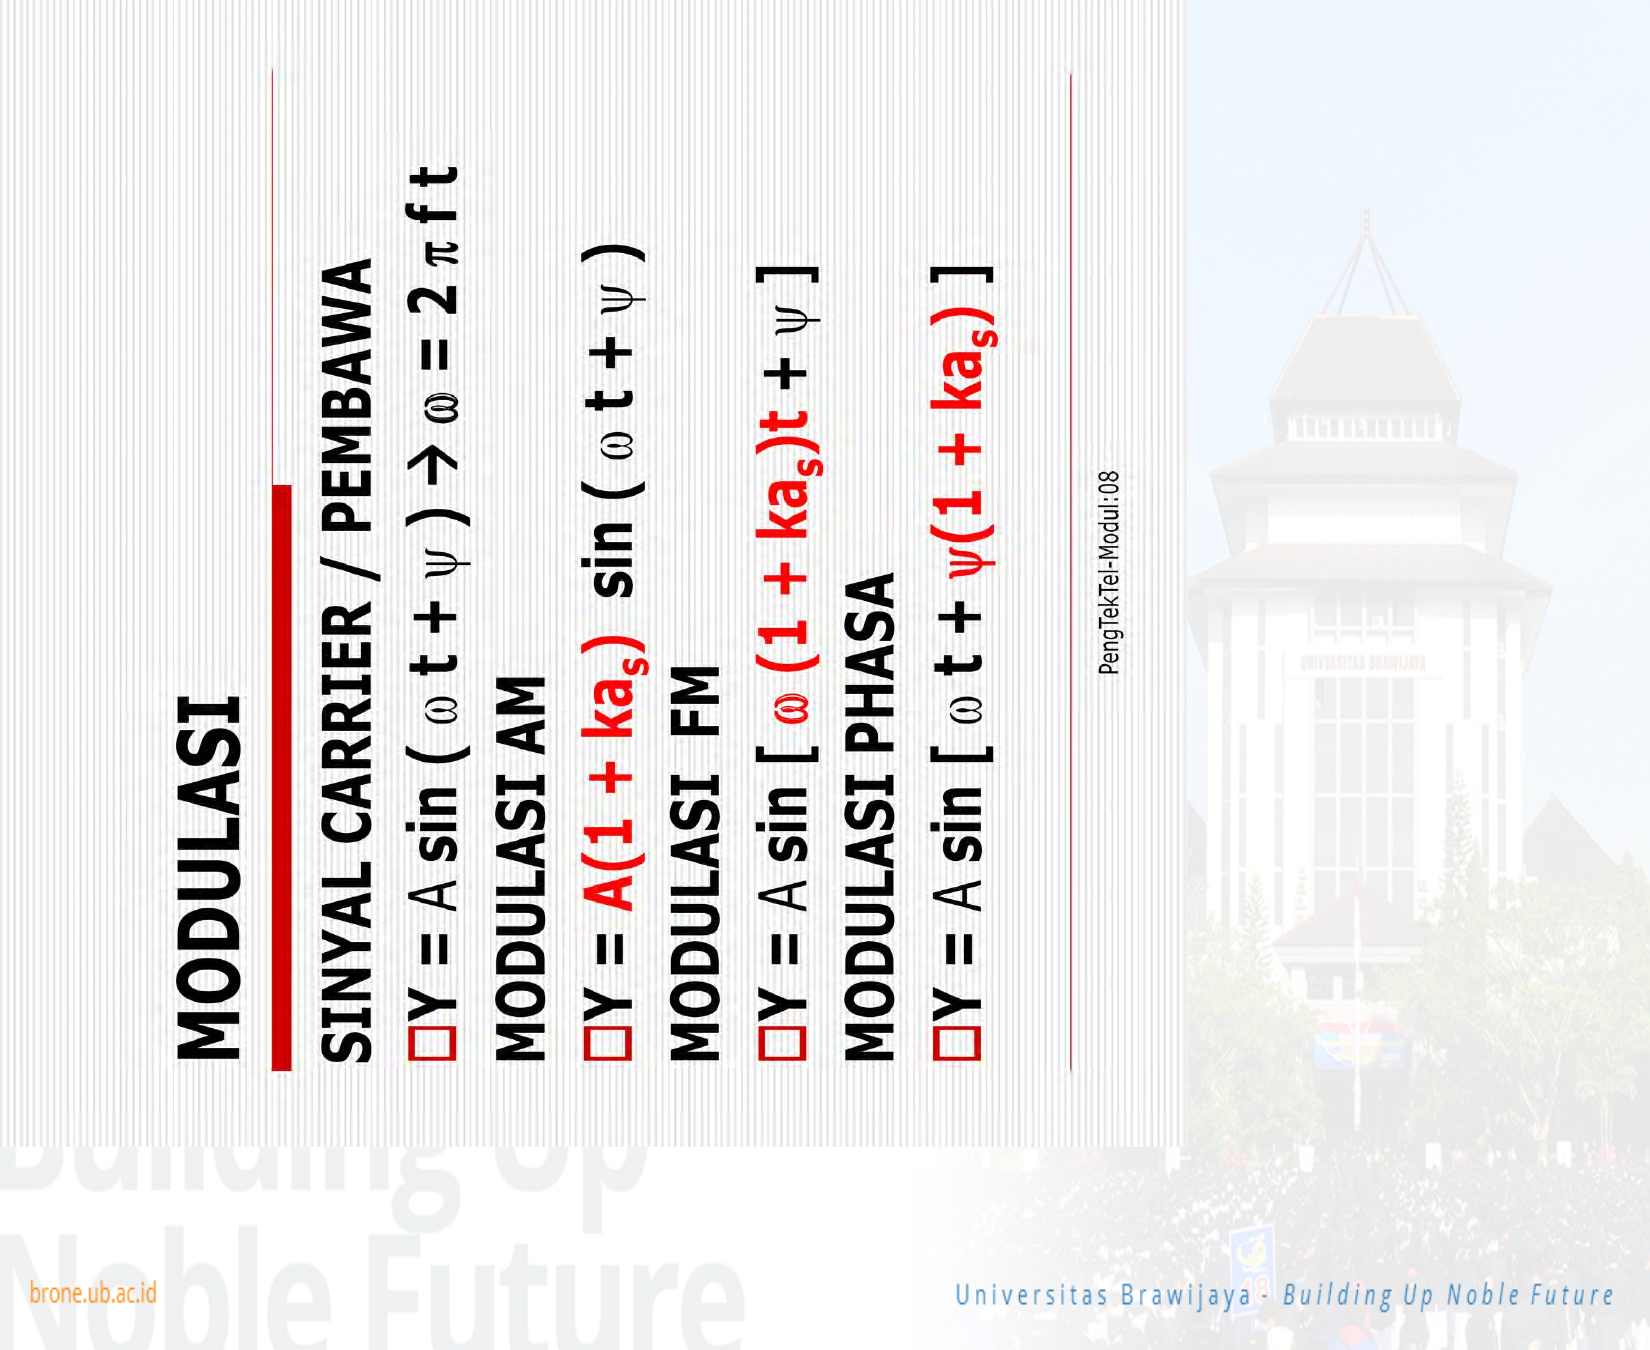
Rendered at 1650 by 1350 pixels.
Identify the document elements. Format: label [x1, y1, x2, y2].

picture [0, 0, 1650, 1350]
text_box [0, 0, 1188, 1147]
